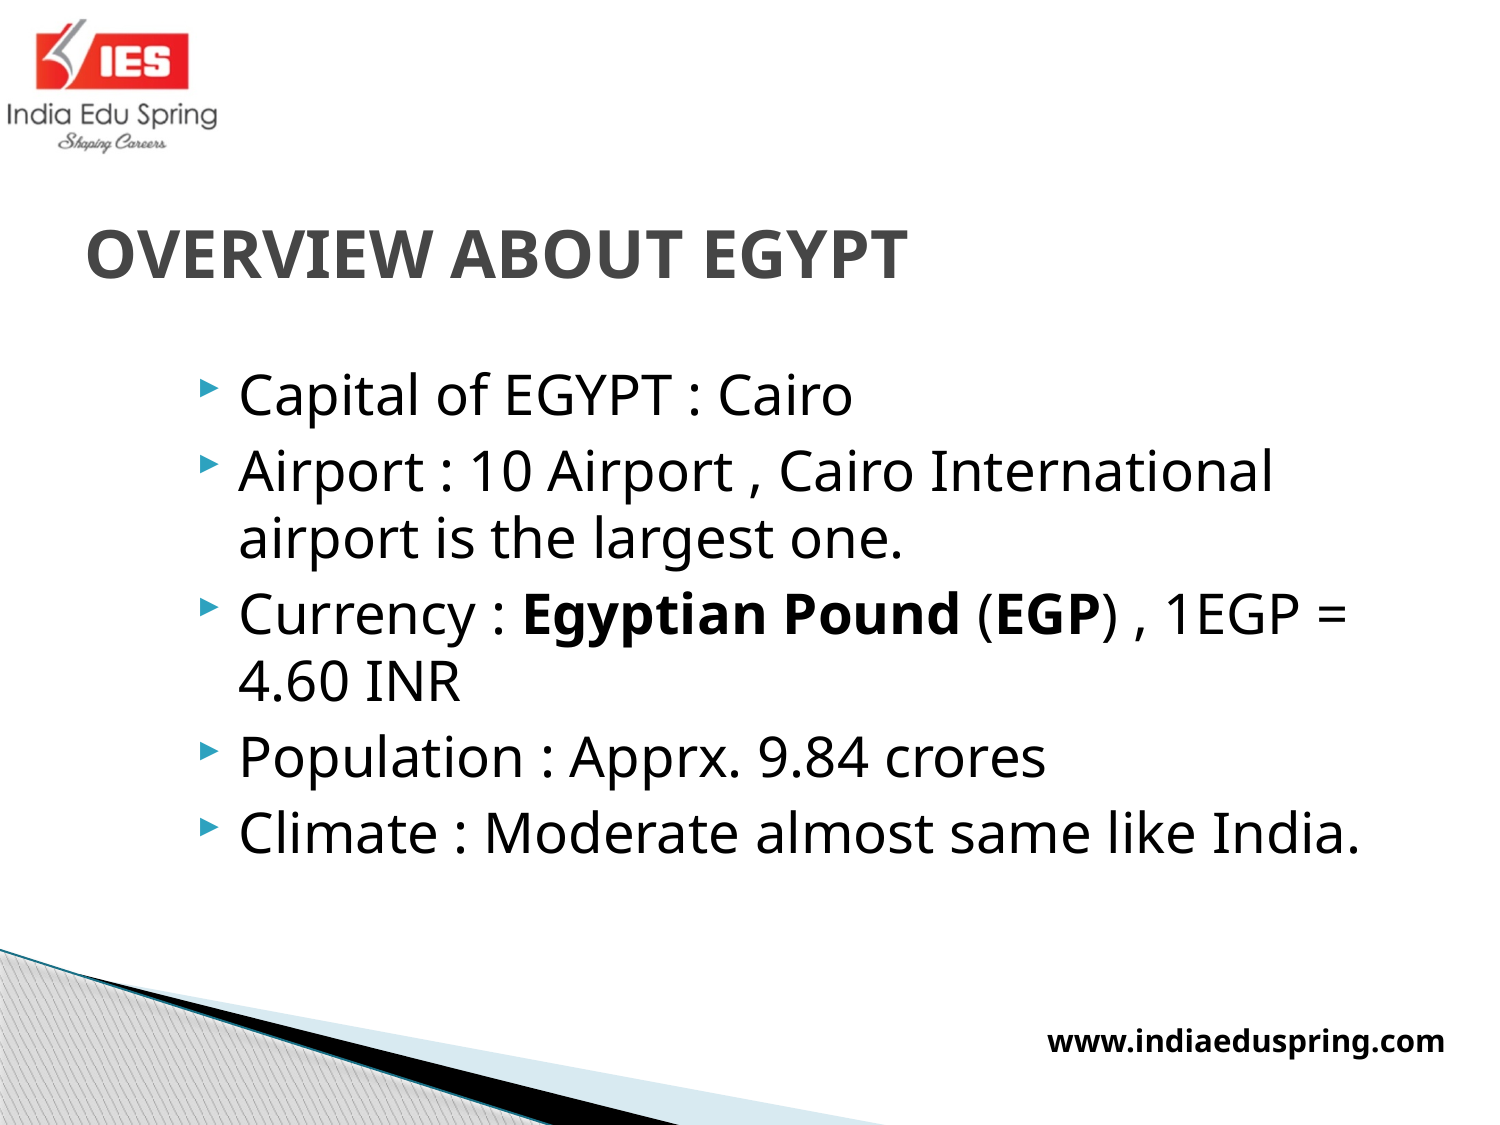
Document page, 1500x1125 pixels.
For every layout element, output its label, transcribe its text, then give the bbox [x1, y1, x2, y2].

picture [0, 0, 223, 174]
footer www.indiaeduspring.com [1031, 972, 1462, 1067]
title OVERVIEW ABOUT EGYPT [70, 164, 1421, 340]
list Capital of EGYPT : Cairo Airport : 10 Airport , Cairo International airport is the largest one. Currency : Egyptian Pound (EGP) , 1EGP = 4.60 INR Population : Apprx. 9.84 crores Climate : Moderate almost same like India. [164, 351, 1425, 1009]
